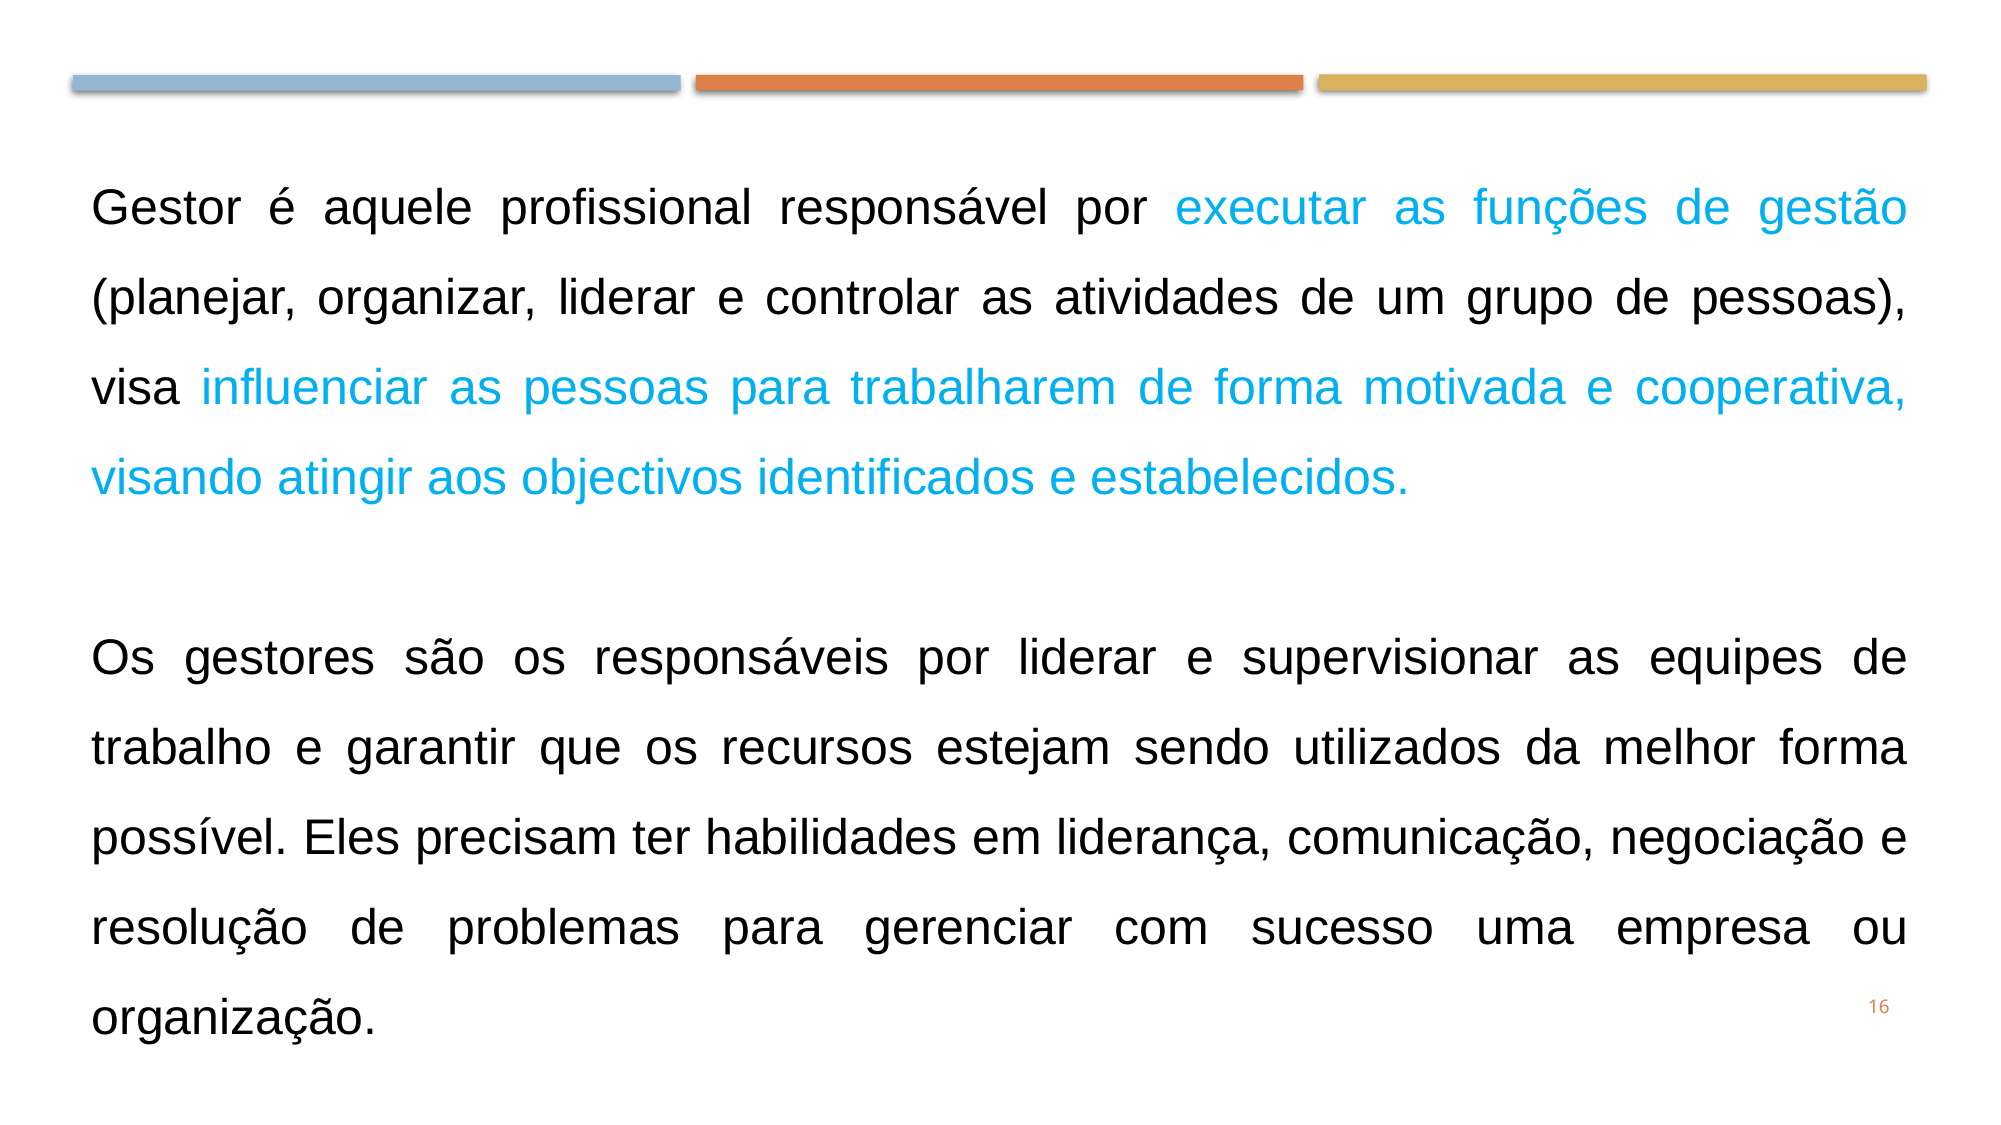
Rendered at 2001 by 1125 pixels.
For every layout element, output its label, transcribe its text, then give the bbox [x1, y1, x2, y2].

text_box Gestor é aquele profissional responsável por executar as funções de gestão (planejar, organizar, liderar e controlar as atividades de um grupo de pessoas), visa influenciar as pessoas para trabalharem de forma motivada e cooperativa, visando atingir aos objectivos identificados e estabelecidos. Os gestores são os responsáveis por liderar e supervisionar as equipes de trabalho e garantir que os recursos estejam sendo utilizados da melhor forma possível. Eles precisam ter habilidades em liderança, comunicação, negociação e resolução de problemas para gerenciar com sucesso uma empresa ou organização. [76, 137, 1924, 1052]
